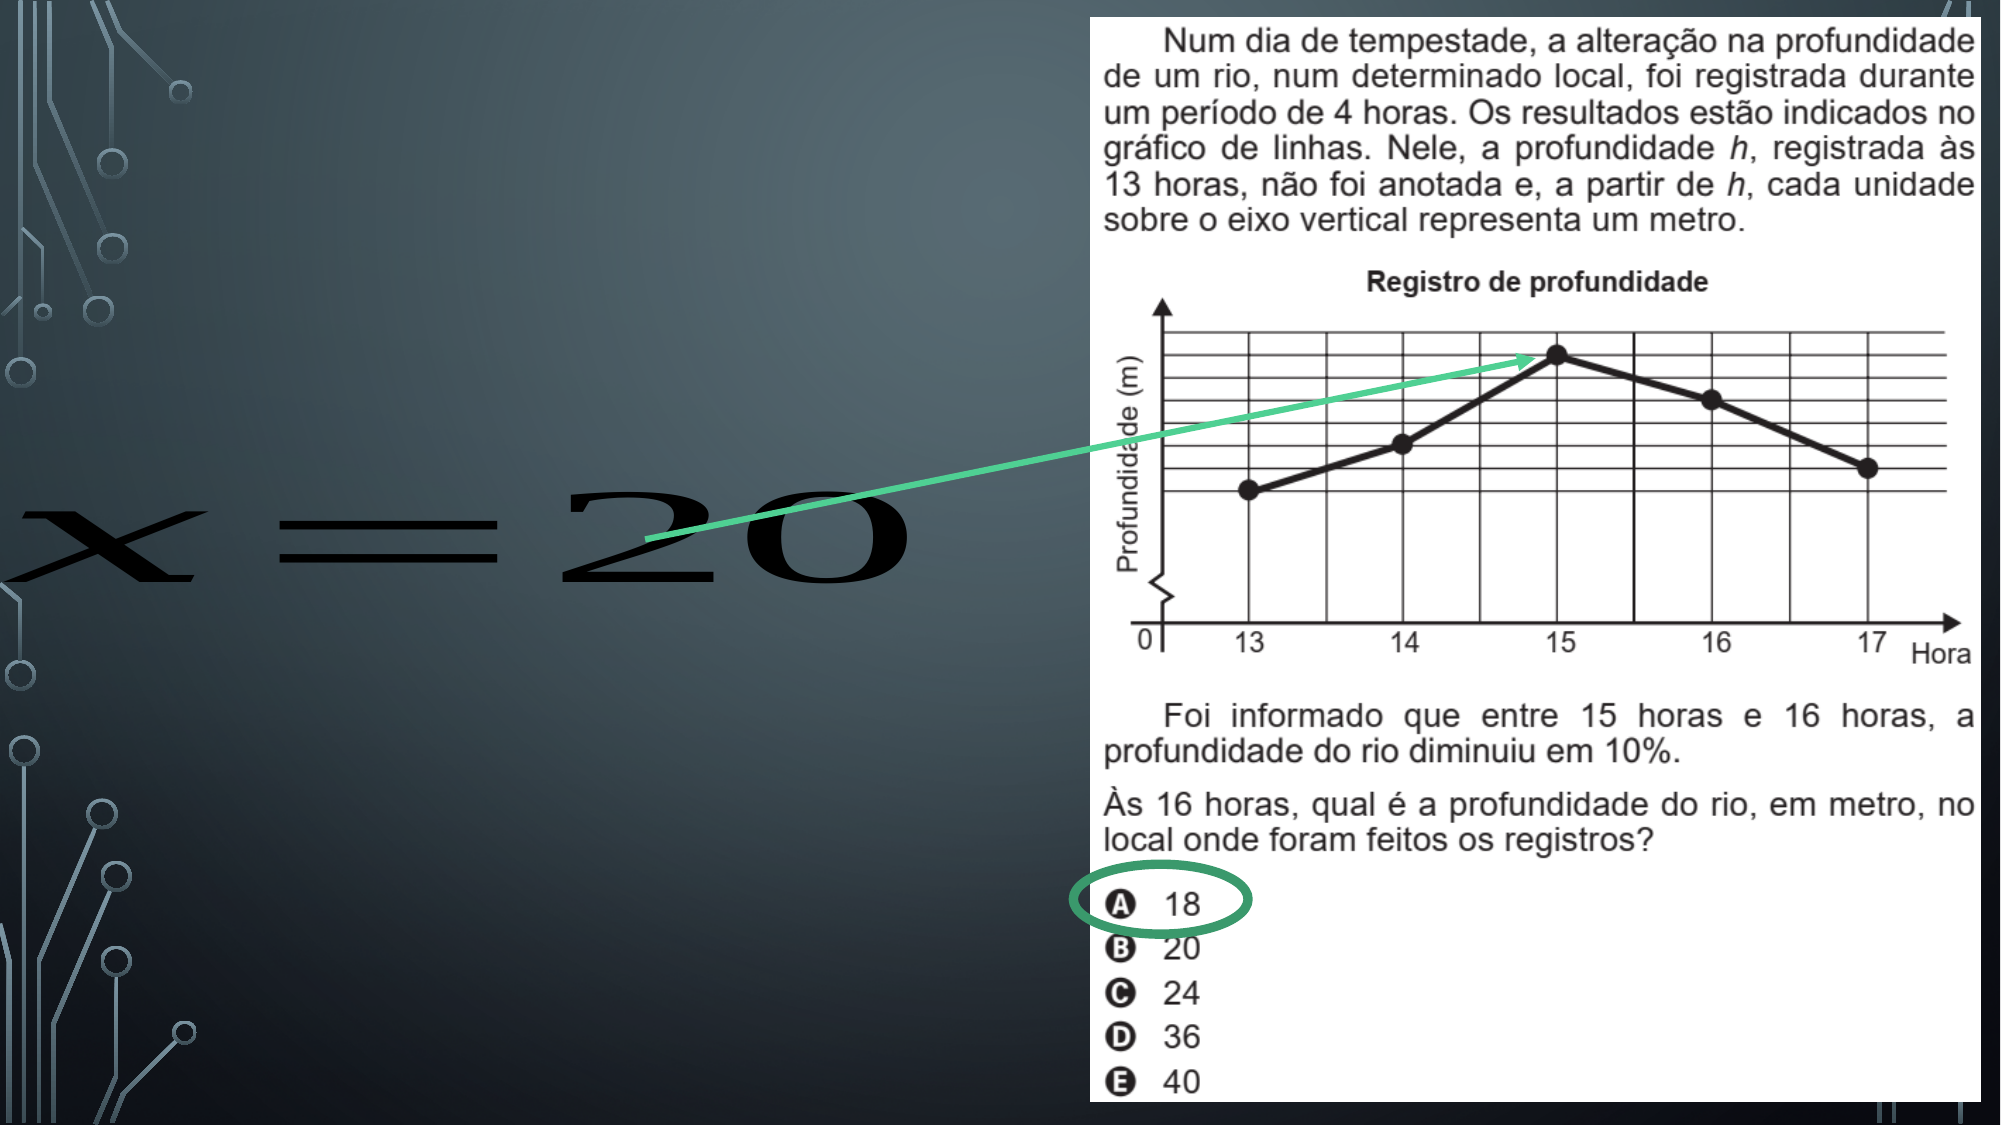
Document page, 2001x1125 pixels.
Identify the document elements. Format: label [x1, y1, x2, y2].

text_box [1072, 877, 1090, 922]
picture [1090, 16, 1981, 1102]
text_box [644, 357, 1536, 540]
